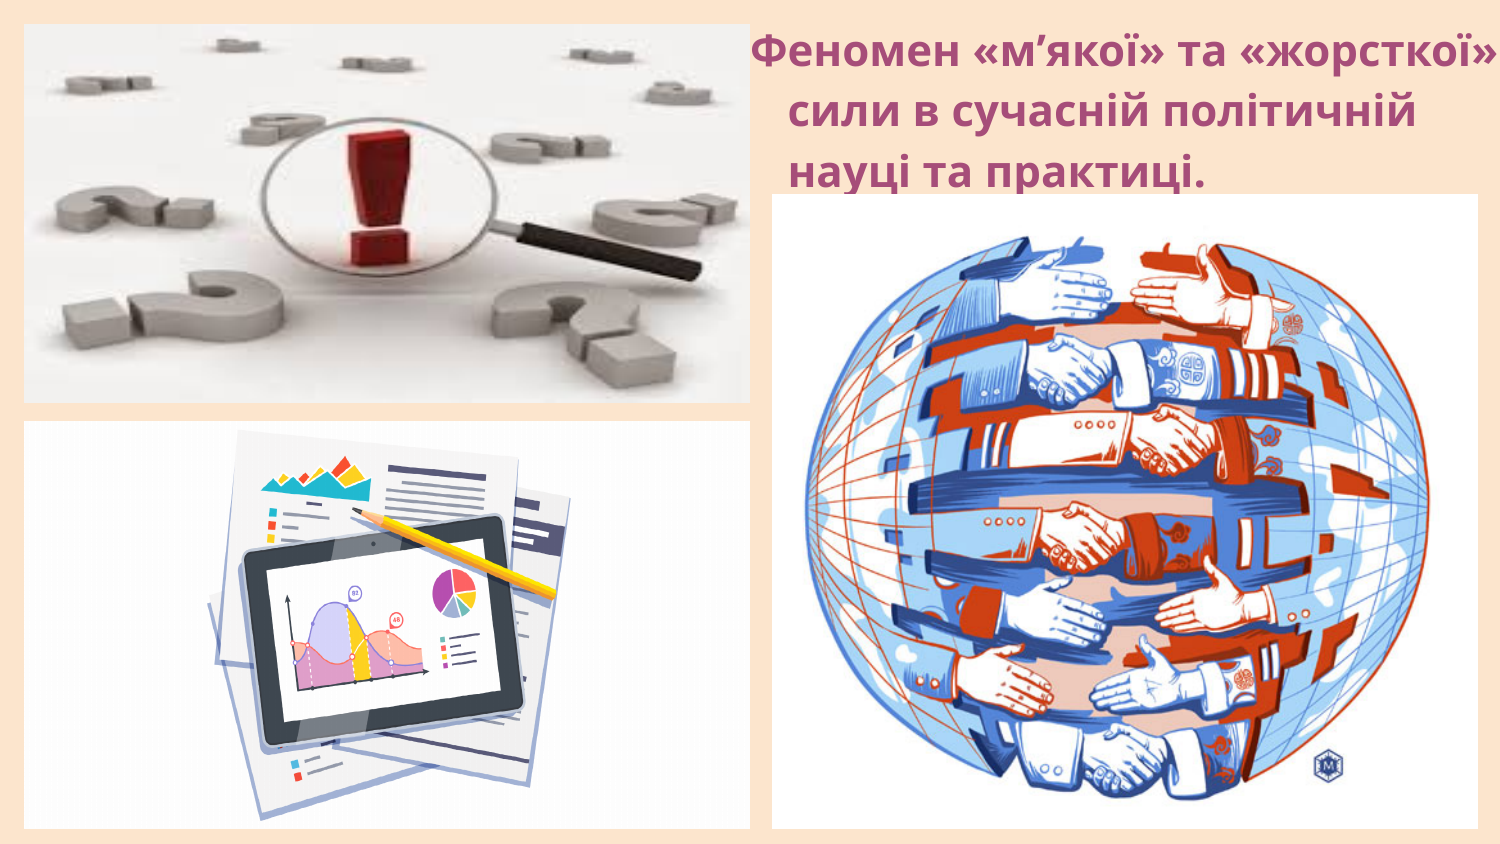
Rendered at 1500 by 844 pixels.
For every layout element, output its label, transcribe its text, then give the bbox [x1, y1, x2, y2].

picture [24, 24, 751, 404]
picture [24, 421, 751, 829]
list Феномен «м’якої» та «жорсткої» сили в сучасній політичній науці та практиці. [750, 0, 1500, 844]
picture [771, 194, 1479, 829]
